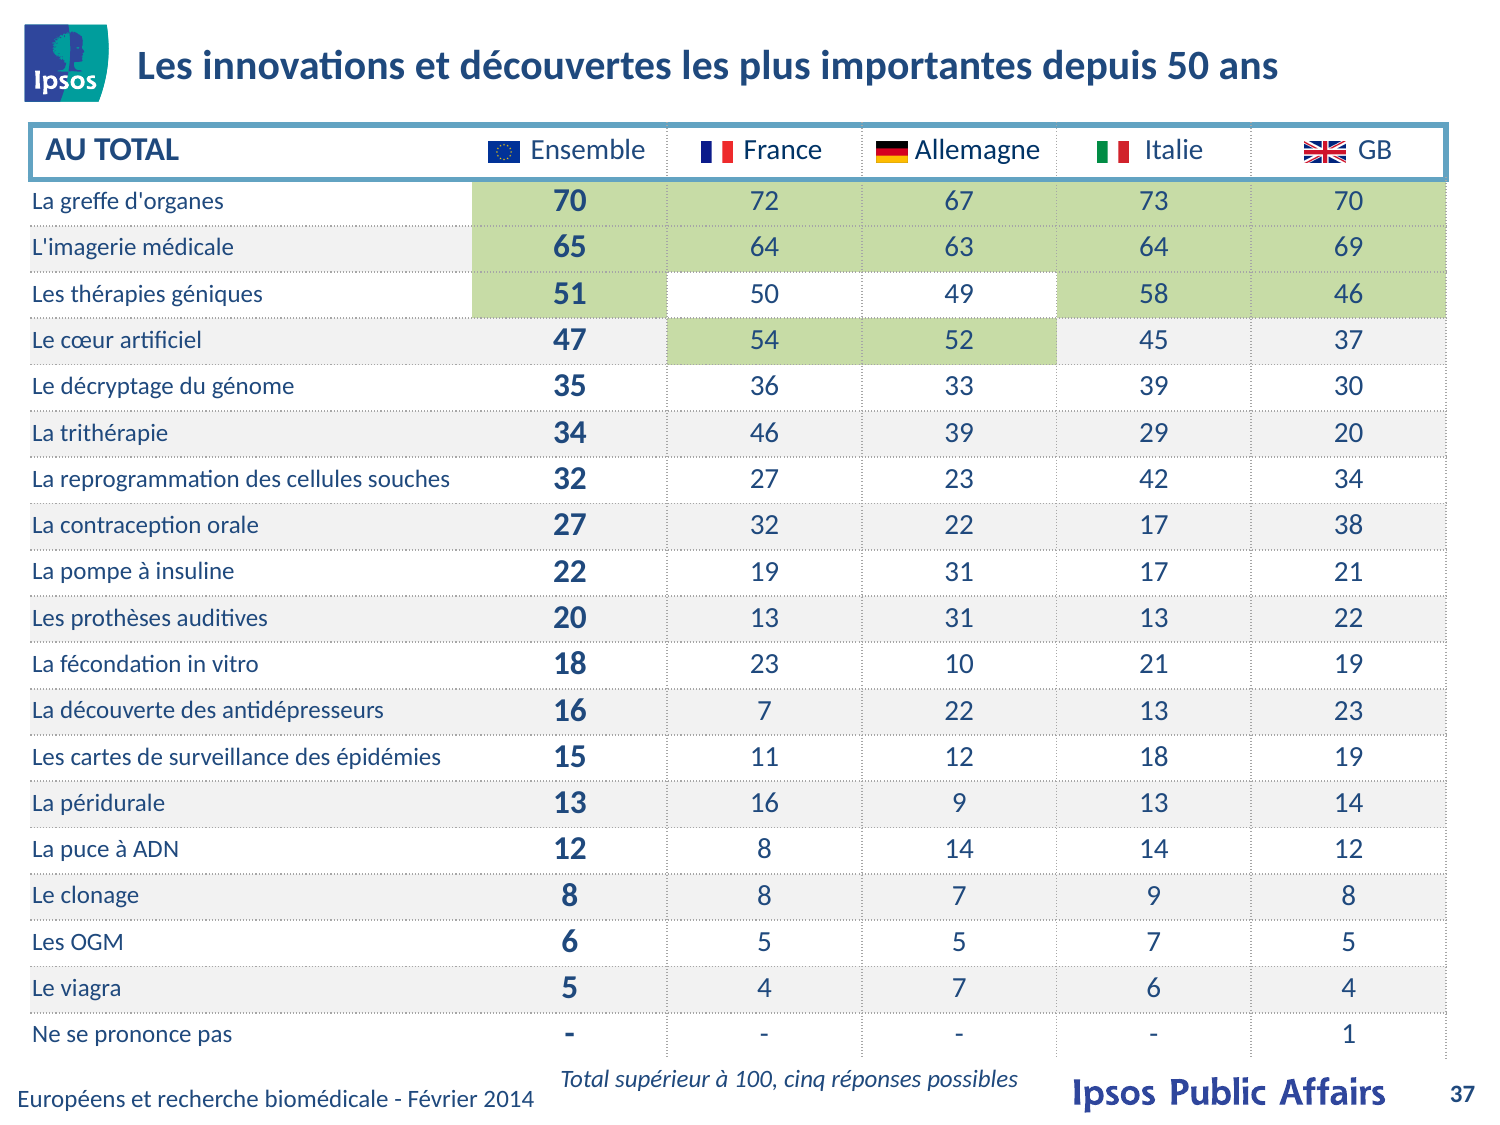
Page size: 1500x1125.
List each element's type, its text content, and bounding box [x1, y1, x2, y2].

table_cell 5 [472, 966, 667, 1013]
footer Européens et recherche biomédicale - Février 2014 [17, 1082, 609, 1113]
table_cell 45 [1057, 318, 1251, 365]
picture [1304, 141, 1346, 163]
table_cell 23 [862, 457, 1057, 503]
table_cell 67 [862, 182, 1057, 226]
table_cell 7 [862, 874, 1057, 920]
table_cell - [862, 1013, 1057, 1054]
table_cell 51 [472, 272, 667, 318]
table_cell 73 [1057, 182, 1251, 226]
picture [696, 141, 717, 163]
table_cell 8 [667, 874, 862, 920]
table_cell 50 [667, 272, 862, 318]
table_cell 33 [862, 365, 1057, 411]
table_cell 4 [667, 966, 862, 1013]
picture [488, 141, 520, 163]
table_cell 5 [1251, 920, 1446, 966]
table_cell 5 [667, 920, 862, 966]
table_cell La puce à ADN [30, 828, 472, 874]
table_cell 52 [862, 318, 1057, 365]
table_cell 4 [1251, 966, 1446, 1013]
table_cell 36 [667, 365, 862, 411]
table_cell 32 [667, 503, 862, 550]
table_header AU TOTAL [33, 128, 472, 177]
table_cell 19 [1251, 642, 1446, 689]
table_cell 22 [862, 689, 1057, 735]
table_cell 20 [1251, 411, 1446, 457]
table_cell 29 [1057, 411, 1251, 457]
table_cell 13 [1057, 781, 1251, 828]
table_cell 31 [862, 550, 1057, 596]
table_cell La trithérapie [30, 411, 472, 457]
table_cell 6 [1057, 966, 1251, 1013]
table_cell 63 [862, 226, 1057, 272]
slide_number 37 [1427, 1077, 1476, 1108]
table_cell 58 [1057, 272, 1251, 318]
table_cell 69 [1251, 226, 1446, 272]
table_cell 5 [862, 920, 1057, 966]
table_cell 8 [667, 828, 862, 874]
table_cell La pompe à insuline [30, 550, 472, 596]
table_cell 14 [1251, 781, 1446, 828]
table_cell 17 [1057, 550, 1251, 596]
table_header France [667, 128, 862, 177]
table_cell 31 [862, 596, 1057, 642]
table_cell 35 [472, 365, 667, 411]
table_cell 46 [667, 411, 862, 457]
table_cell 7 [1057, 920, 1251, 966]
table_cell 21 [1251, 550, 1446, 596]
table_cell Les cartes de surveillance des épidémies [30, 735, 472, 781]
table_cell Les prothèses auditives [30, 596, 472, 642]
table_cell 14 [1057, 828, 1251, 874]
table_cell La découverte des antidépresseurs [30, 689, 472, 735]
table_cell 64 [1057, 226, 1251, 272]
table_cell 14 [862, 828, 1057, 874]
table_cell 38 [1251, 503, 1446, 550]
table_cell 22 [1251, 596, 1446, 642]
table_cell 72 [667, 182, 862, 226]
table_cell 23 [667, 642, 862, 689]
table_cell 12 [472, 828, 667, 874]
table_cell Le viagra [30, 966, 472, 1013]
table_cell - [472, 1013, 667, 1059]
table_cell Le clonage [30, 874, 472, 920]
table_cell 19 [667, 550, 862, 596]
table_cell 22 [472, 550, 667, 596]
table_cell 6 [472, 920, 667, 966]
table_cell 70 [1251, 182, 1446, 226]
table_cell Les OGM [30, 920, 472, 966]
table_cell La reprogrammation des cellules souches [30, 457, 472, 503]
table_cell 13 [472, 781, 667, 828]
table_cell 30 [1251, 365, 1446, 411]
table_cell 47 [472, 318, 667, 365]
table_cell La contraception orale [30, 503, 472, 550]
table_cell Le décryptage du génome [30, 365, 472, 411]
table_cell 9 [862, 781, 1057, 828]
table_cell 32 [472, 457, 667, 503]
table_header Ensemble [472, 128, 667, 177]
table_cell - [667, 1013, 862, 1054]
table_cell 12 [862, 735, 1057, 781]
table_cell 16 [667, 781, 862, 828]
table_cell 7 [862, 966, 1057, 1013]
table_cell 12 [1251, 828, 1446, 874]
table_cell 11 [667, 735, 862, 781]
table_cell La fécondation in vitro [30, 642, 472, 689]
table_cell 23 [1251, 689, 1446, 735]
title Les innovations et découvertes les plus importantes depuis 50 ans [137, 15, 1477, 117]
table_cell 9 [1057, 874, 1251, 920]
table_cell 39 [862, 411, 1057, 457]
table_cell 18 [1057, 735, 1251, 781]
table_cell 70 [472, 182, 667, 226]
table_header Italie [1057, 128, 1251, 177]
table_cell 8 [472, 874, 667, 920]
table_cell Le cœur artificiel [30, 318, 472, 365]
table_cell 64 [667, 226, 862, 272]
table_cell - [1057, 1013, 1251, 1059]
table_header Allemagne [862, 128, 1057, 177]
table_cell 10 [862, 642, 1057, 689]
table_cell 27 [472, 503, 667, 550]
table_cell 34 [1251, 457, 1446, 503]
table_cell 16 [472, 689, 667, 735]
table_cell Les thérapies géniques [30, 272, 472, 318]
text_box Total supérieur à 100, cinq réponses possibles [545, 1054, 1095, 1100]
table_cell 13 [667, 596, 862, 642]
table_cell 27 [667, 457, 862, 503]
table_cell 21 [1057, 642, 1251, 689]
table_cell 19 [1251, 735, 1446, 781]
table_cell 7 [667, 689, 862, 735]
table_cell Ne se prononce pas [30, 1013, 472, 1059]
table_cell 49 [862, 272, 1057, 318]
table_cell 13 [1057, 596, 1251, 642]
table_cell 42 [1057, 457, 1251, 503]
table_cell La greffe d'organes [30, 182, 472, 226]
table_cell 65 [472, 226, 667, 272]
picture [1097, 141, 1119, 163]
table_cell 13 [1057, 689, 1251, 735]
table_cell 39 [1057, 365, 1251, 411]
table_cell 20 [472, 596, 667, 642]
table_cell La péridurale [30, 781, 472, 828]
picture [876, 141, 908, 163]
table_cell 18 [472, 642, 667, 689]
table_cell 8 [1251, 874, 1446, 920]
table_cell 34 [472, 411, 667, 457]
table_cell 46 [1251, 272, 1446, 318]
table_cell 54 [667, 318, 862, 365]
table_header GB [1251, 128, 1443, 177]
table_cell 17 [1057, 503, 1251, 550]
table_cell 1 [1251, 1013, 1446, 1059]
table_cell 22 [862, 503, 1057, 550]
table_cell 37 [1251, 318, 1446, 365]
table_cell L'imagerie médicale [30, 226, 472, 272]
table_cell 15 [472, 735, 667, 781]
